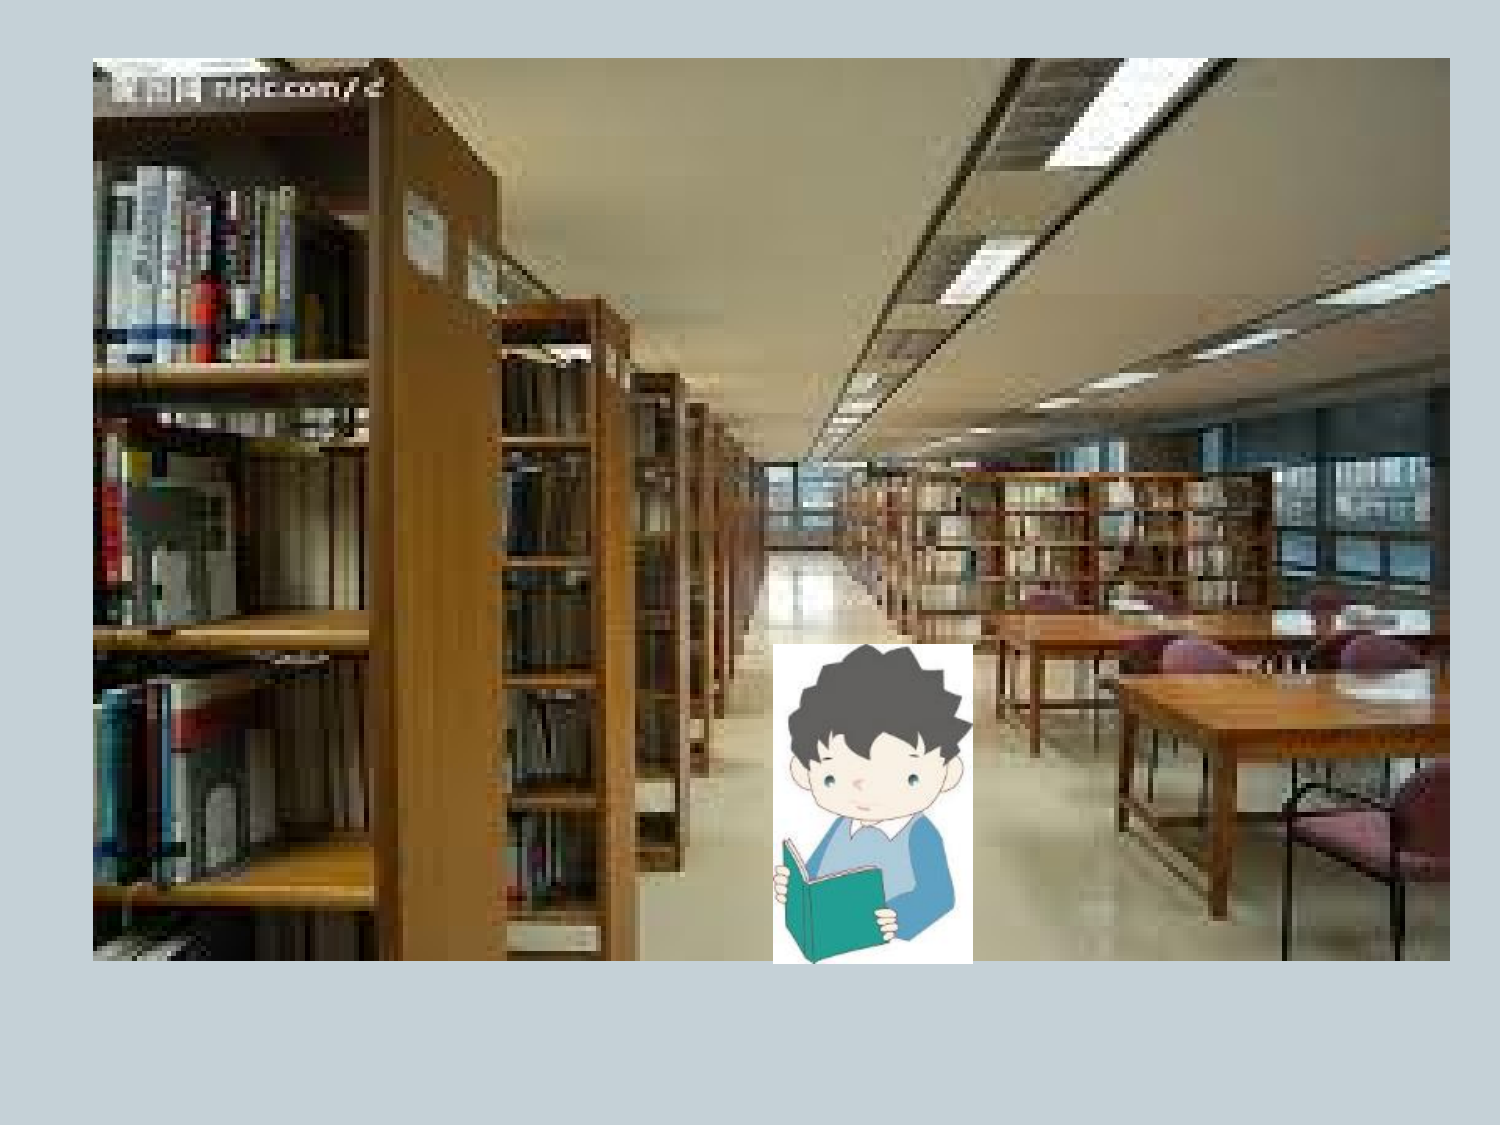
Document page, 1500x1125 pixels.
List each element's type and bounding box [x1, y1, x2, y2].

picture [93, 58, 1450, 965]
